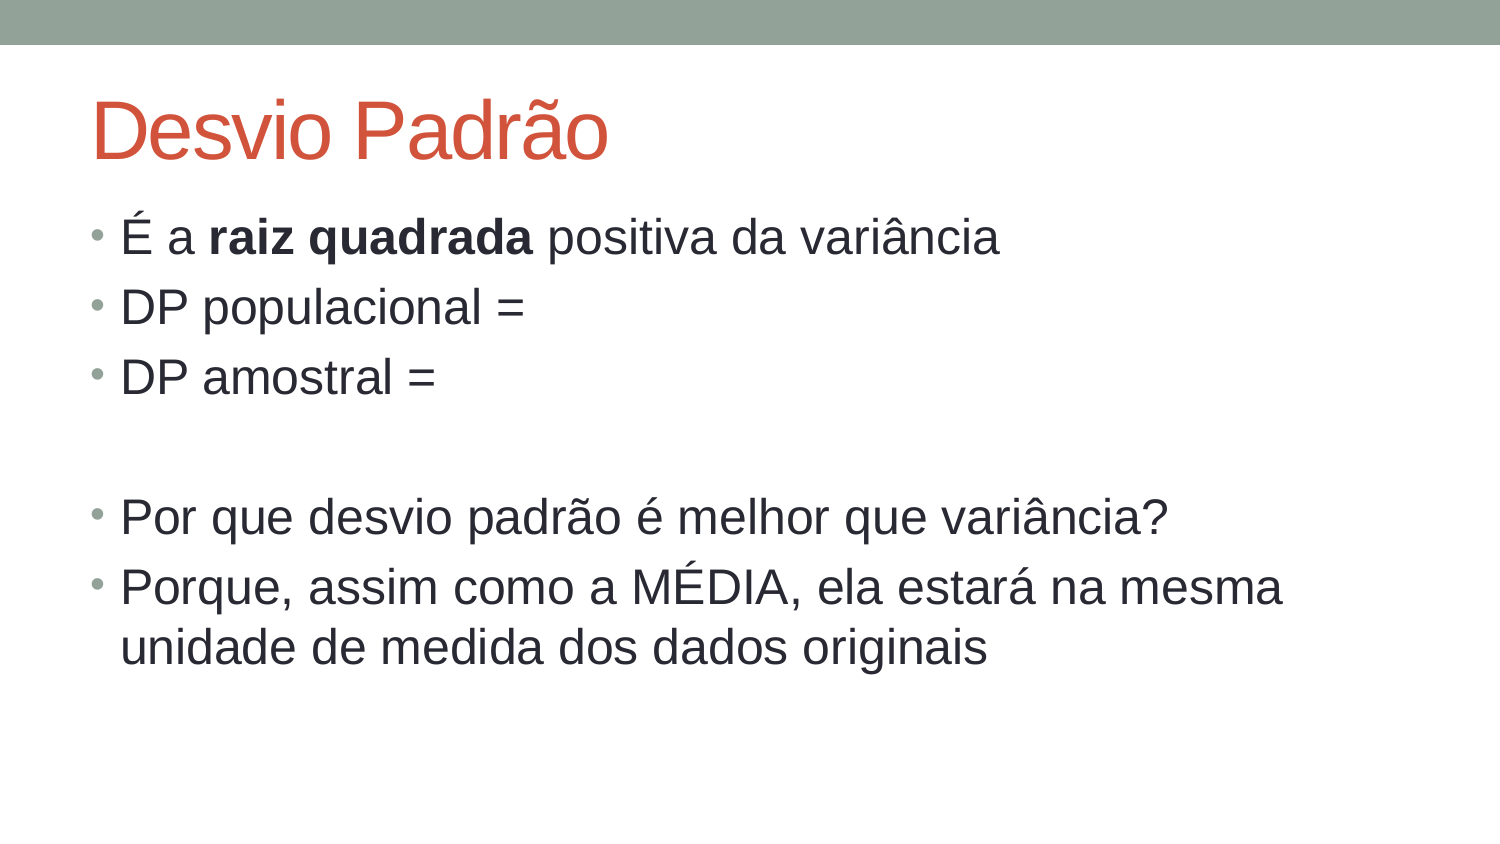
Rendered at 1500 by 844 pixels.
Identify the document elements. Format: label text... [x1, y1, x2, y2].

title Desvio Padrão [75, 65, 1425, 188]
